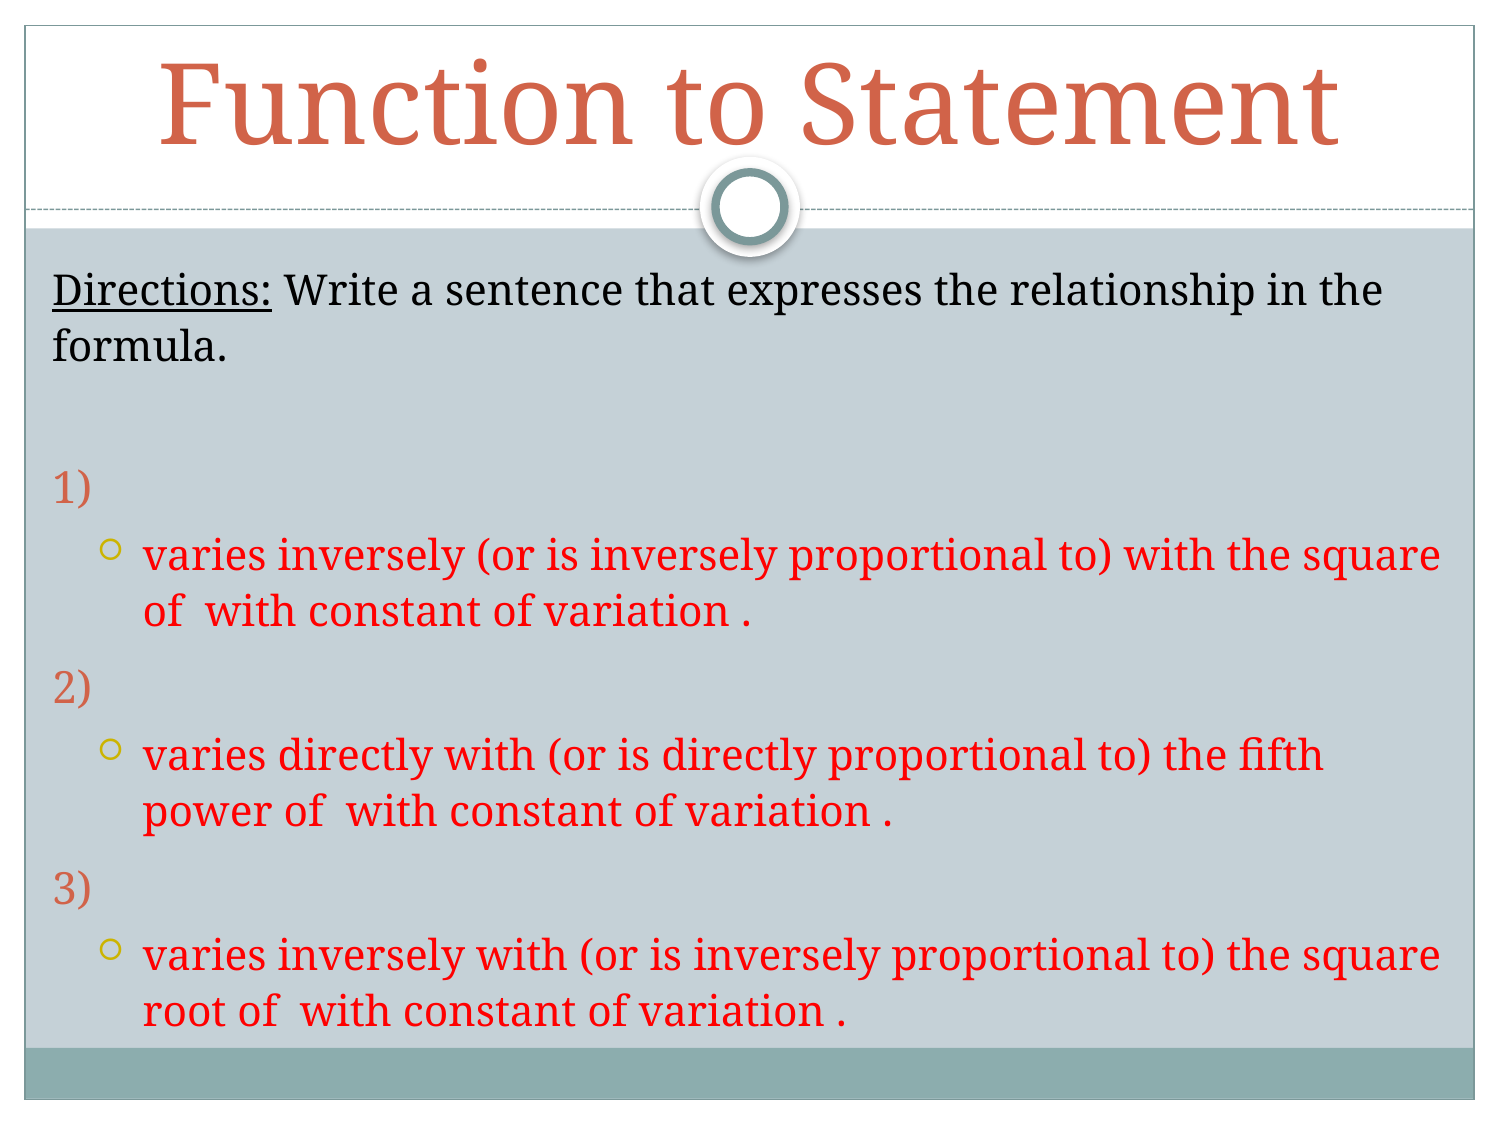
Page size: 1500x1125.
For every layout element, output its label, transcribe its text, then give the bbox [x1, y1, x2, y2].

title Function to Statement [49, 37, 1450, 162]
